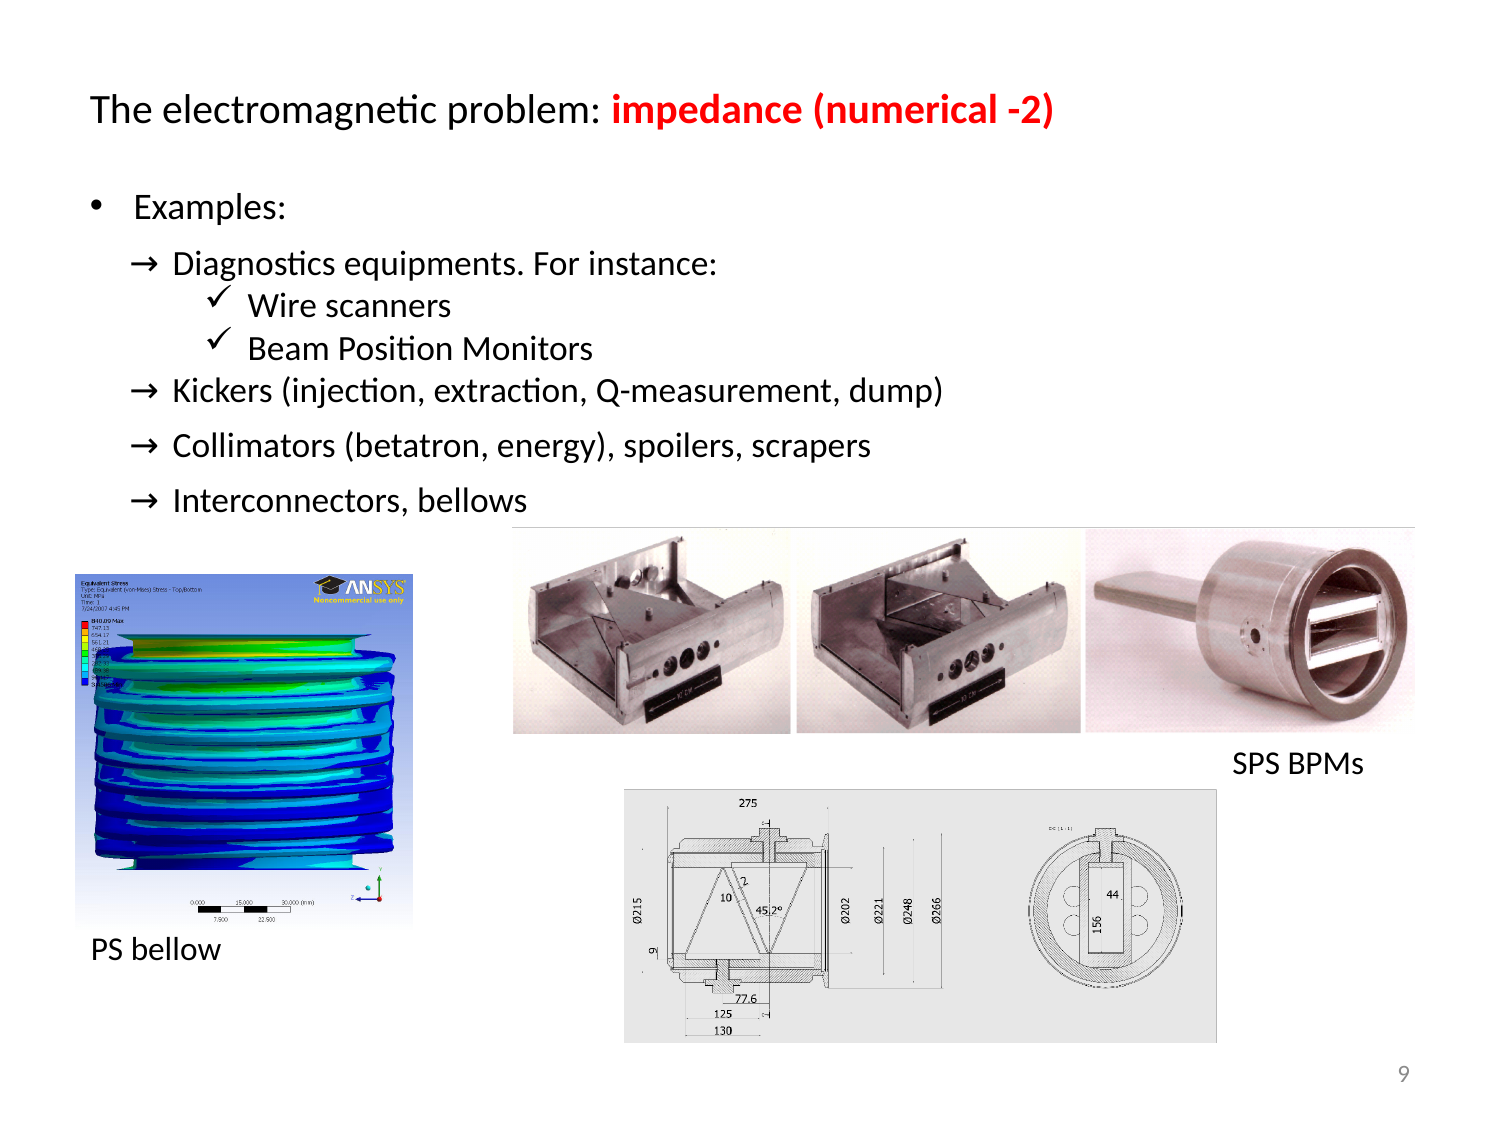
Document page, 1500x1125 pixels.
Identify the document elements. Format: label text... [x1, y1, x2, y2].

text_box SPS BPMs [1217, 742, 1380, 789]
text_box The electromagnetic problem: impedance (numerical -2) Examples: Diagnostics equipments. For instance: Wire scanners Beam Position Monitors Kickers (injection, extraction, Q-measurement, dump) Collimators (betatron, energy), spoilers, scrapers Interconnectors, bellows [74, 74, 1448, 528]
picture [74, 574, 413, 930]
picture [512, 526, 1416, 734]
picture [624, 788, 1217, 1043]
text_box PS bellow [76, 938, 237, 975]
slide_number 9 [1074, 1042, 1425, 1103]
